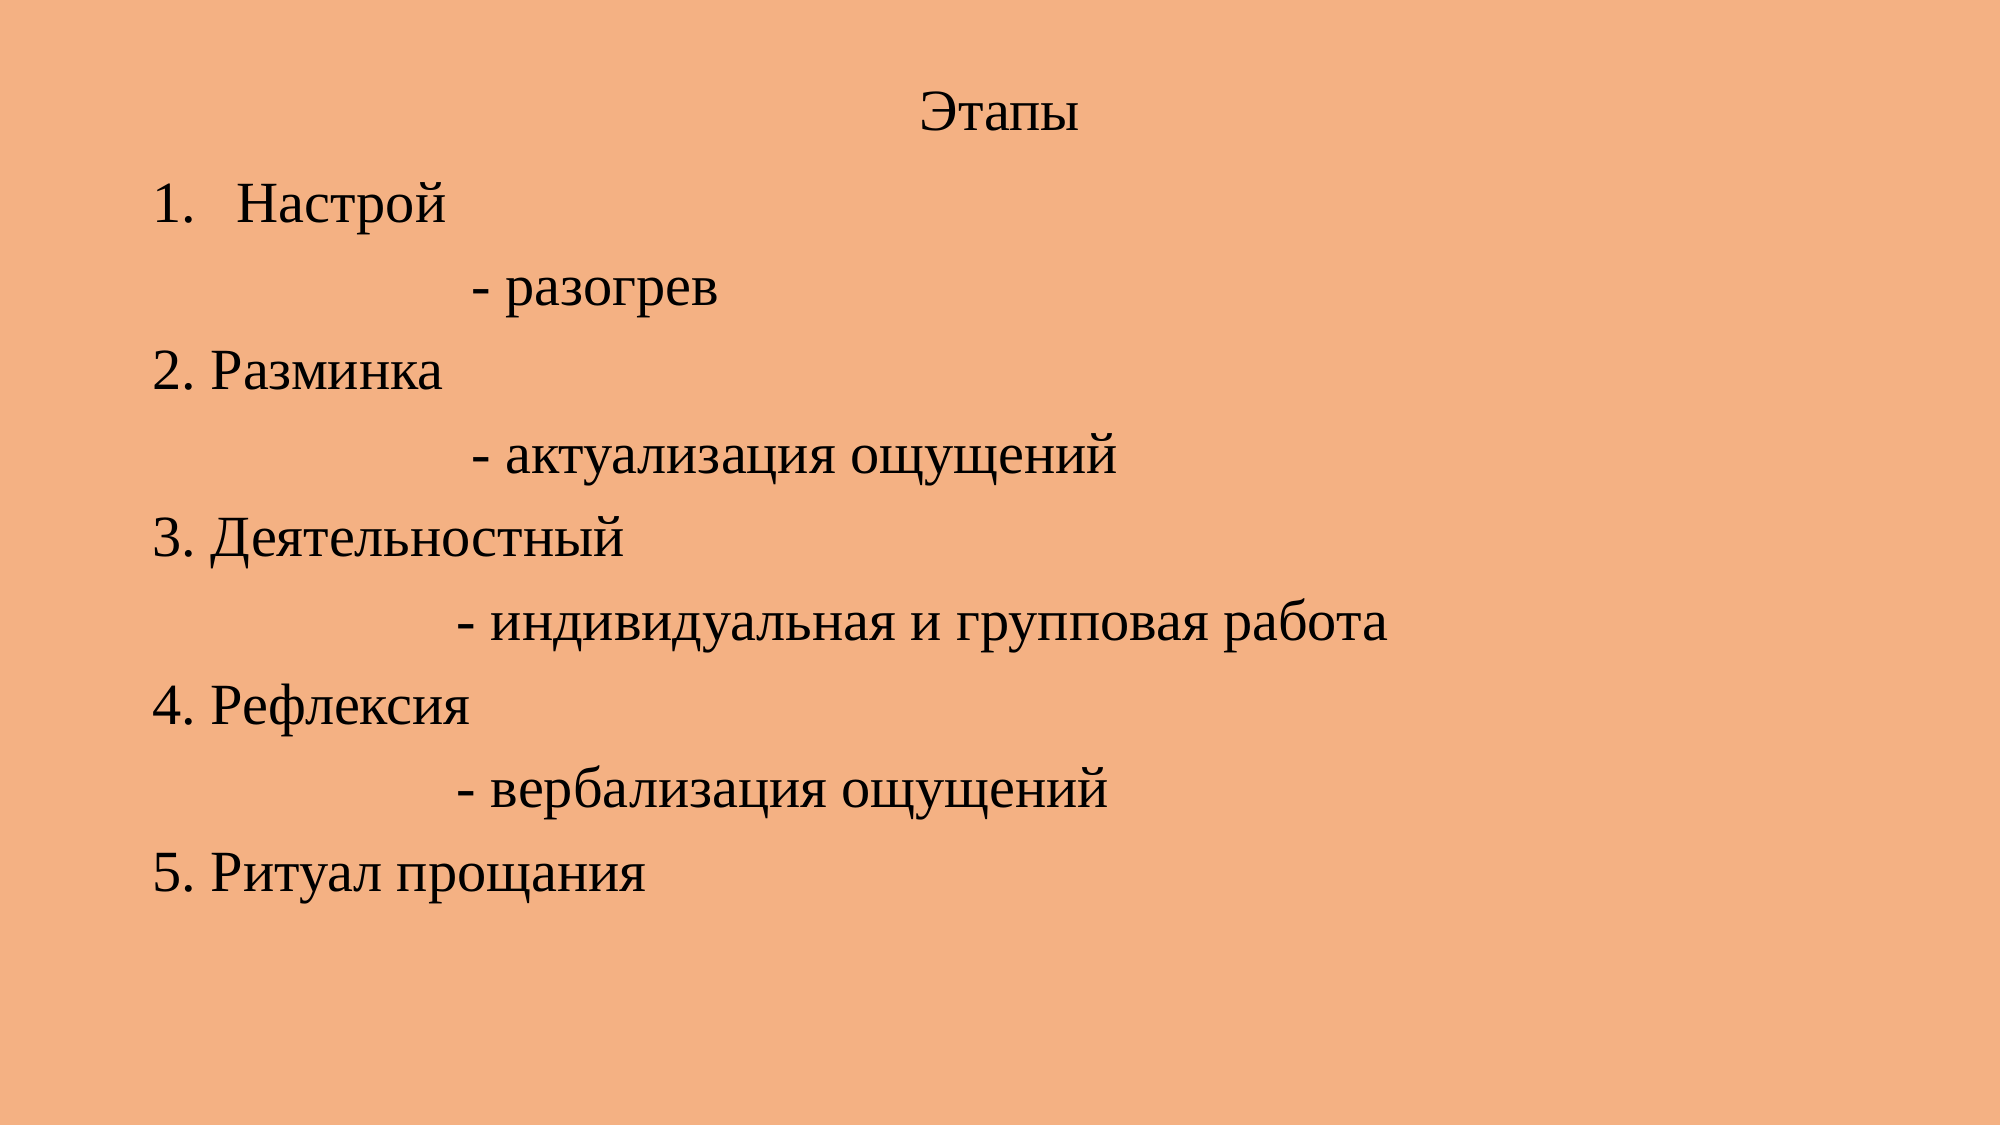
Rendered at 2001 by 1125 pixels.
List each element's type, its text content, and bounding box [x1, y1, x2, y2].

title Этапы [137, 59, 1863, 164]
list Настрой - разогрев 2. Разминка - актуализация ощущений 3. Деятельностный - индивидуальная и групповая работа 4. Рефлексия - вербализация ощущений 5. Ритуал прощания [137, 164, 1863, 1014]
